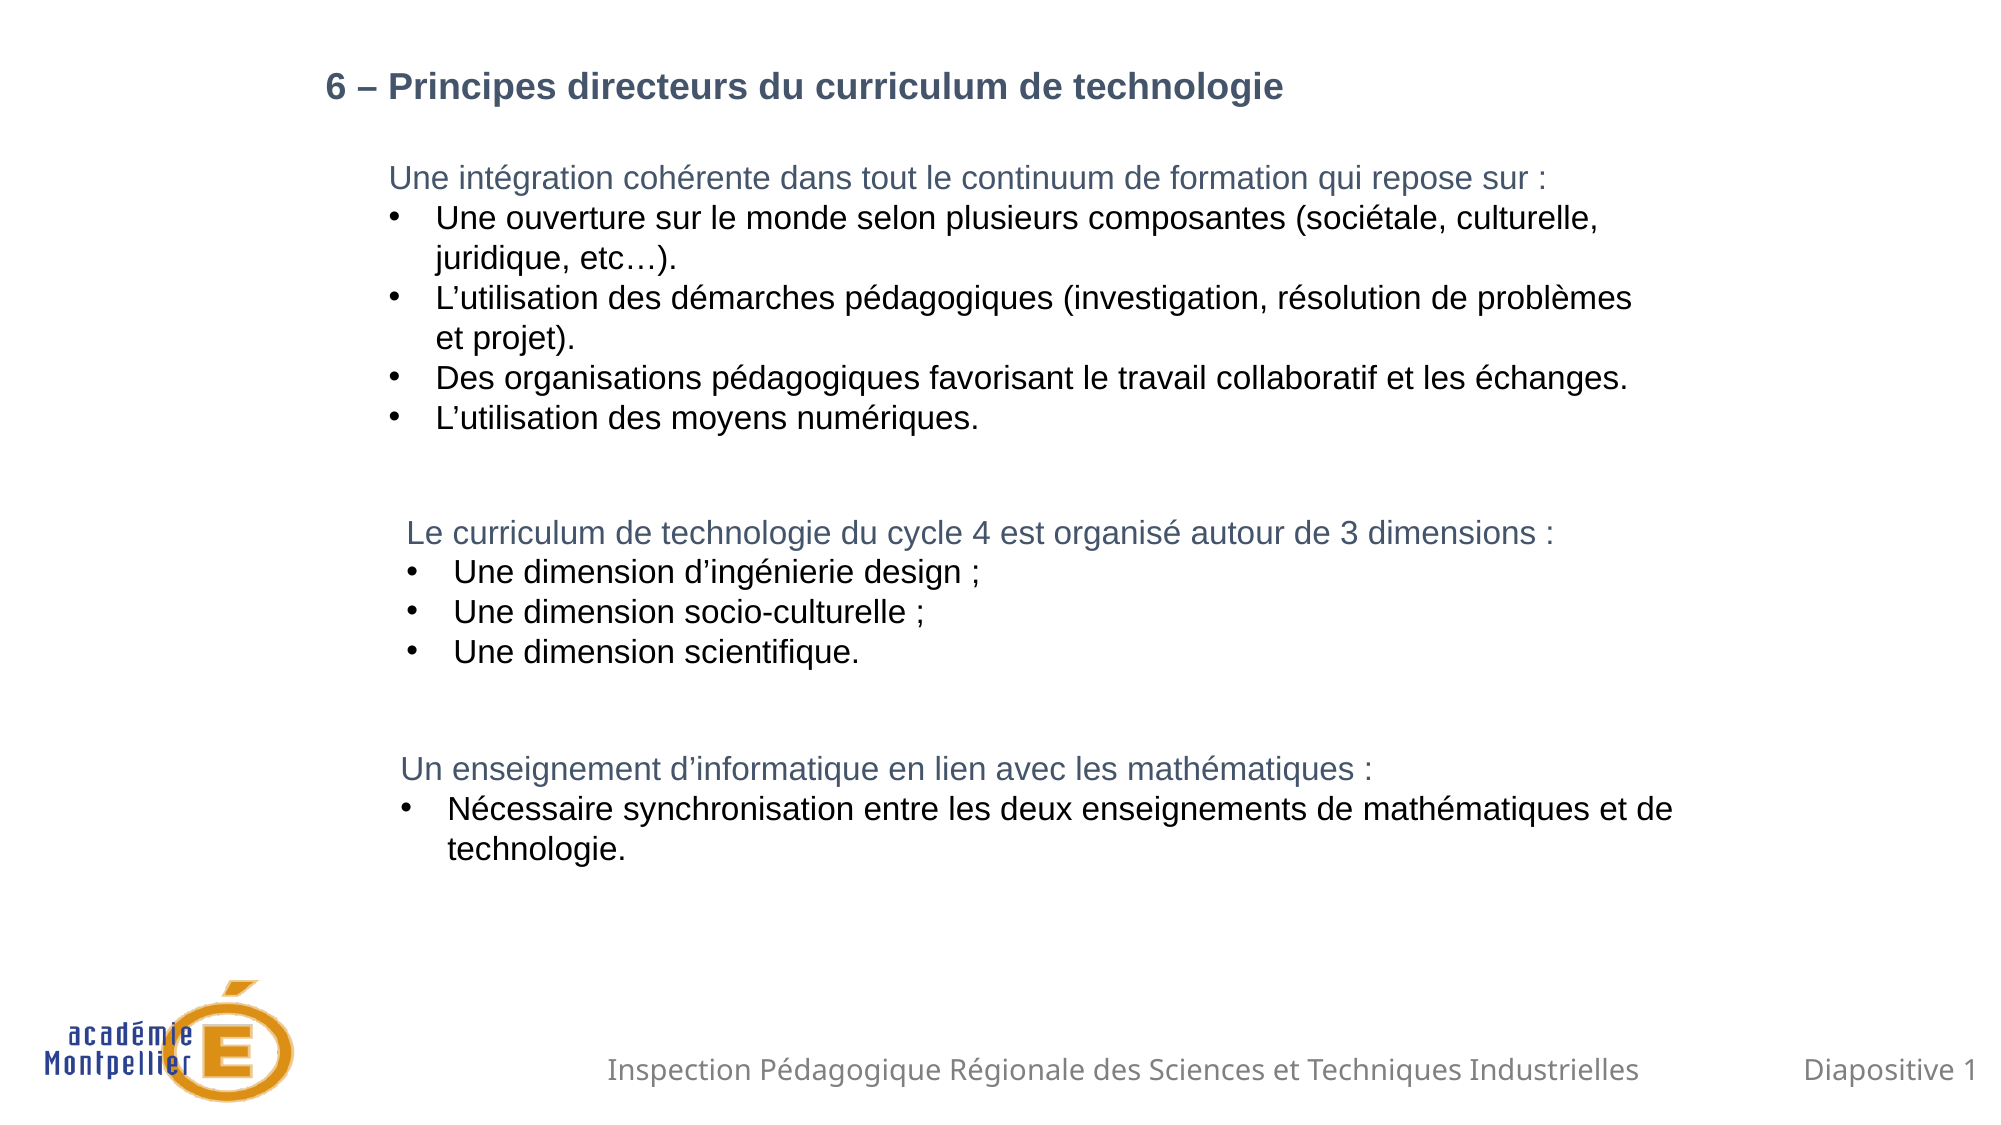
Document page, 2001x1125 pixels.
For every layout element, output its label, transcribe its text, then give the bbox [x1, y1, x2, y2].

text_box Une intégration cohérente dans tout le continuum de formation qui repose sur : Une ouverture sur le monde selon plusieurs composantes (sociétale, culturelle, juridique, etc…). L’utilisation des démarches pédagogiques (investigation, résolution de problèmes et projet). Des organisations pédagogiques favorisant le travail collaboratif et les échanges. L’utilisation des moyens numériques. [373, 148, 1650, 444]
text_box Un enseignement d’informatique en lien avec les mathématiques : Nécessaire synchronisation entre les deux enseignements de mathématiques et de technologie. [385, 739, 1697, 875]
text_box Le curriculum de technologie du cycle 4 est organisé autour de 3 dimensions : Une dimension d’ingénierie design ; Une dimension socio-culturelle ; Une dimension scientifique. [391, 503, 1572, 678]
text_box 6 – Principes directeurs du curriculum de technologie [310, 54, 1300, 115]
picture [39, 976, 298, 1106]
